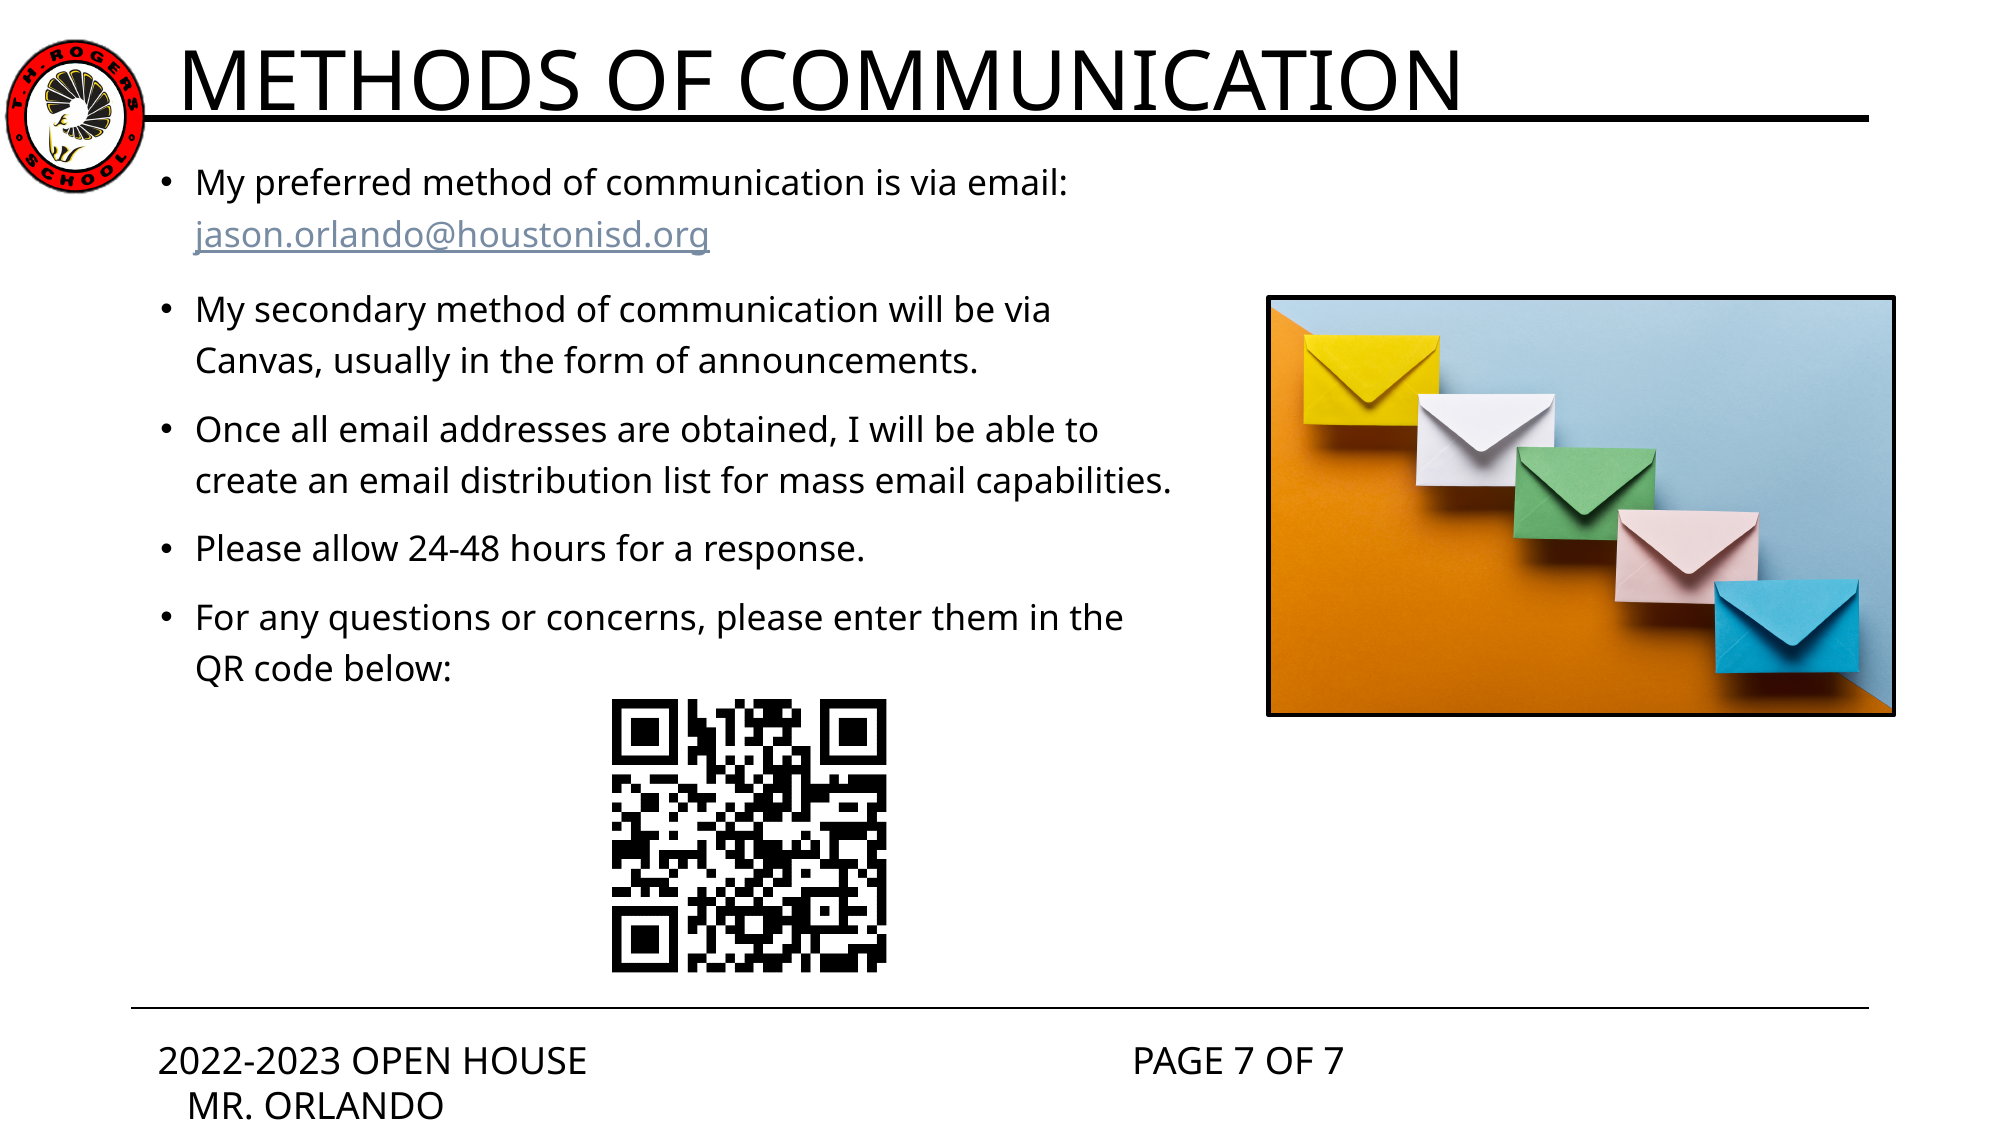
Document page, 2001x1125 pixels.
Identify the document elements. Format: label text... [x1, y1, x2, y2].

picture [602, 689, 895, 982]
picture [3, 32, 148, 201]
text_box 2022-2023 OPEN HOUSE PAGE 7 OF 7 MR. ORLANDO [142, 1029, 1892, 1125]
list My preferred method of communication is via email: jason.orlando@houstonisd.org My secondary method of communication will be via Canvas, usually in the form of announcements. Once all email addresses are obtained, I will be able to create an email distribution list for mass email capabilities. Please allow 24-48 hours for a response. For any questions or concerns, please enter them in the QR code below: [145, 143, 1194, 715]
picture [1270, 299, 1892, 713]
title Methods of Communication [162, 19, 1916, 245]
